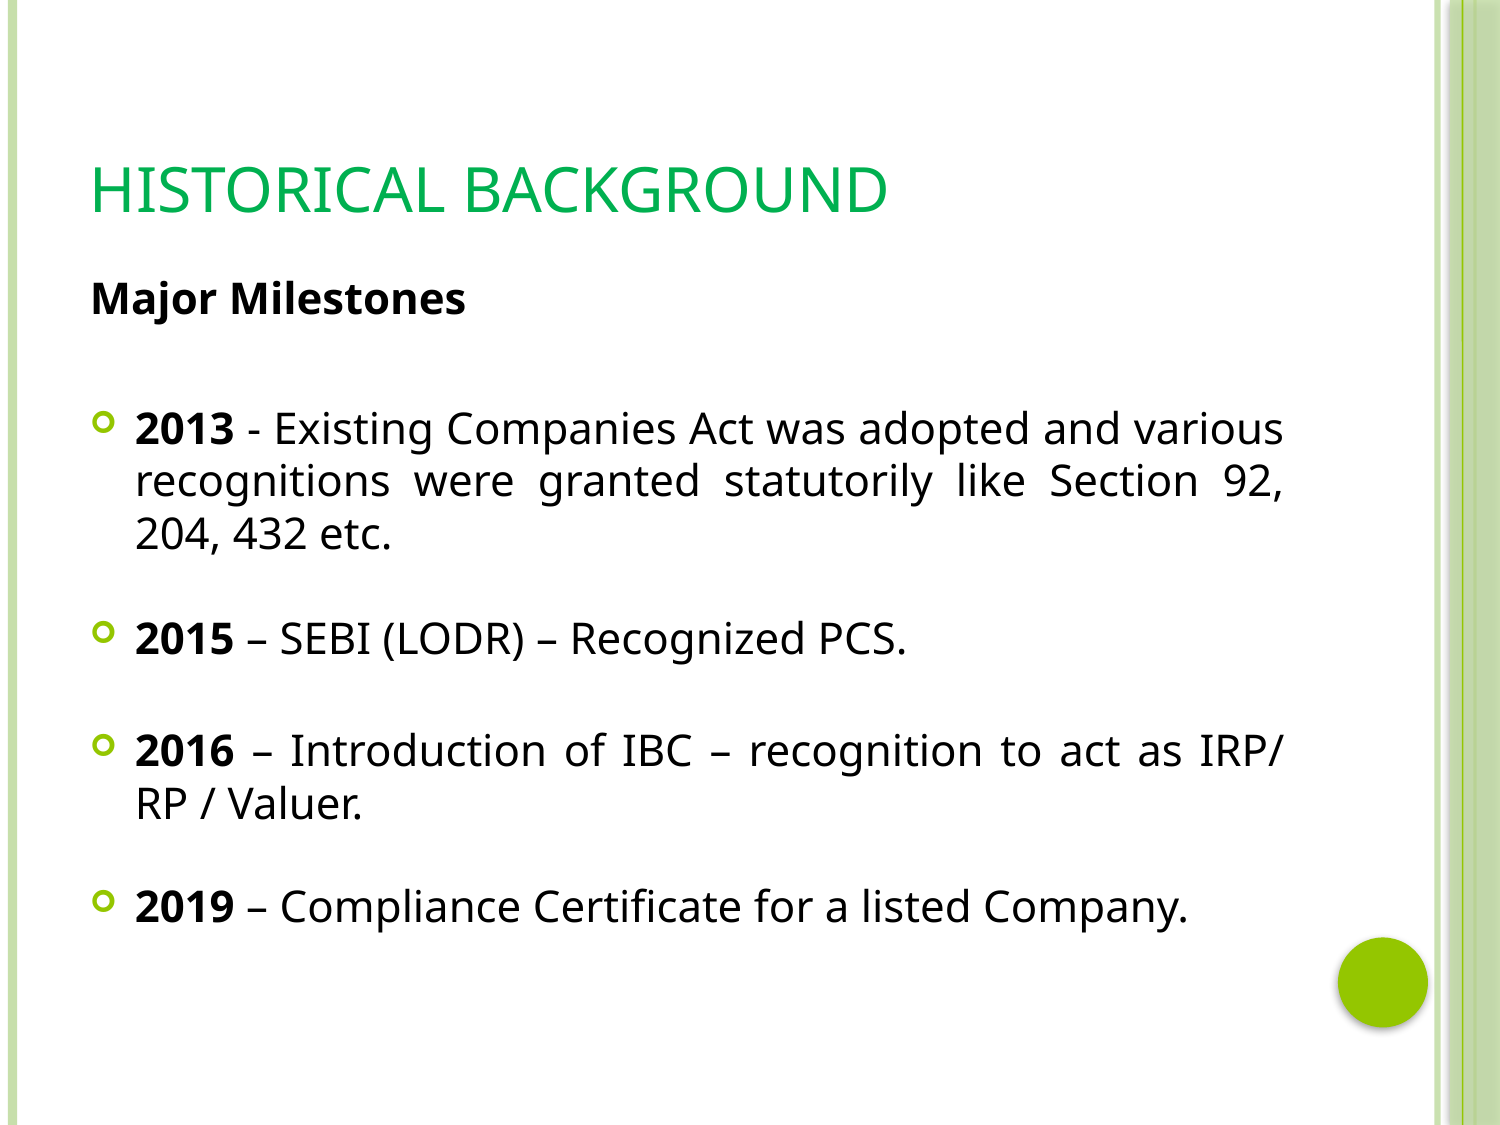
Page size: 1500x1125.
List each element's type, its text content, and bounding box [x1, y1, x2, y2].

title Historical Background [75, 45, 1300, 233]
list Major Milestones 2013 - Existing Companies Act was adopted and various recognitions were granted statutorily like Section 92, 204, 432 etc. 2015 – SEBI (LODR) – Recognized PCS. 2016 – Introduction of IBC – recognition to act as IRP/ RP / Valuer. 2019 – Compliance Certificate for a listed Company. [75, 262, 1300, 1063]
